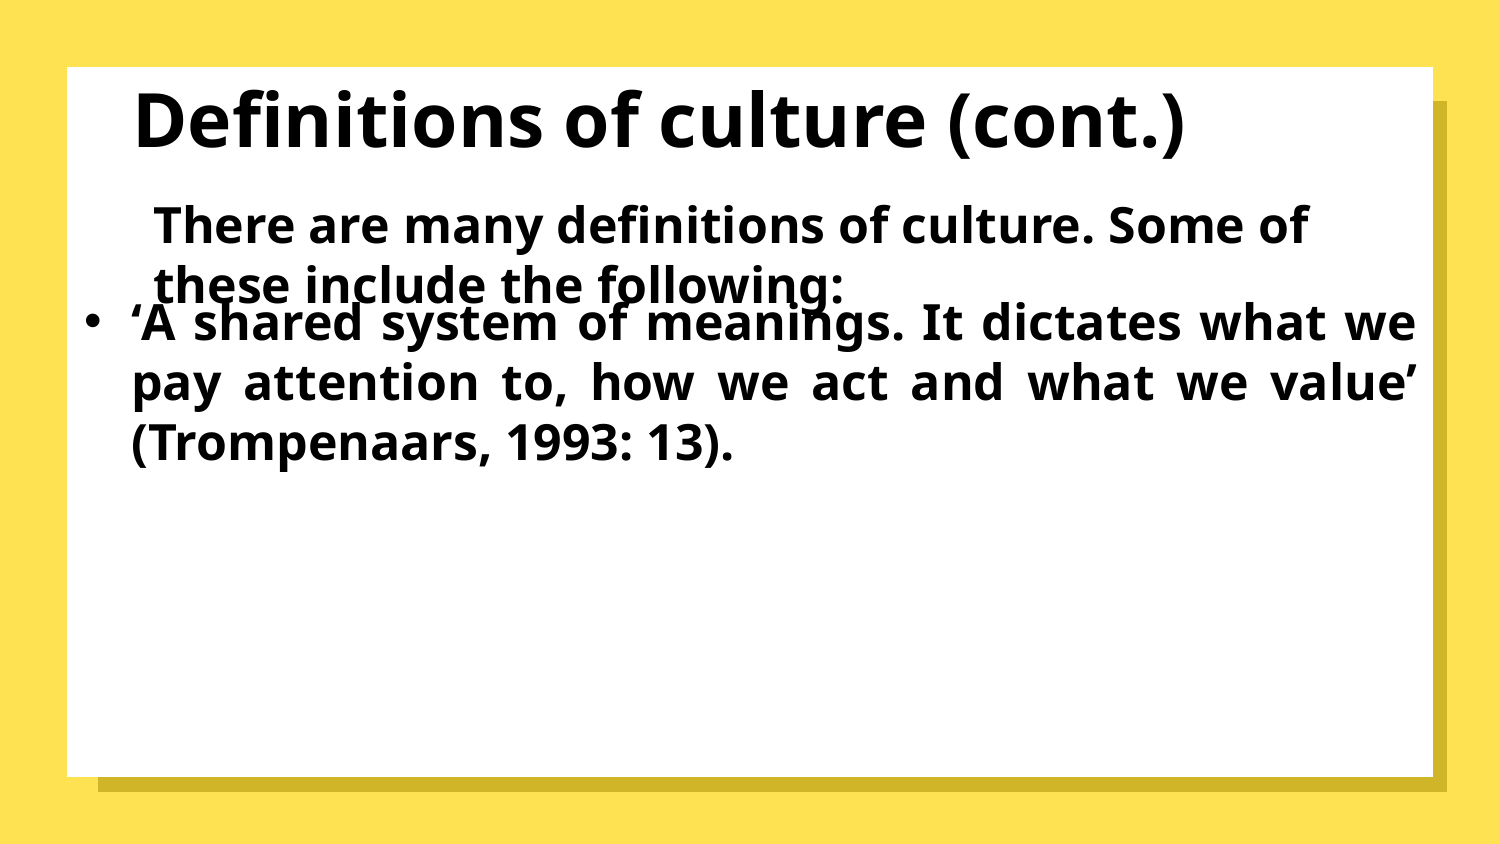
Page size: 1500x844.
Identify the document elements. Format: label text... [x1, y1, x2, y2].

title Definitions of culture (cont.) [117, 57, 1383, 152]
text_box ‘A shared system of meanings. It dictates what we pay attention to, how we act and what we value’ (Trompenaars, 1993: 13). [69, 283, 1433, 478]
list There are many definitions of culture. Some of these include the following: [115, 178, 1383, 283]
